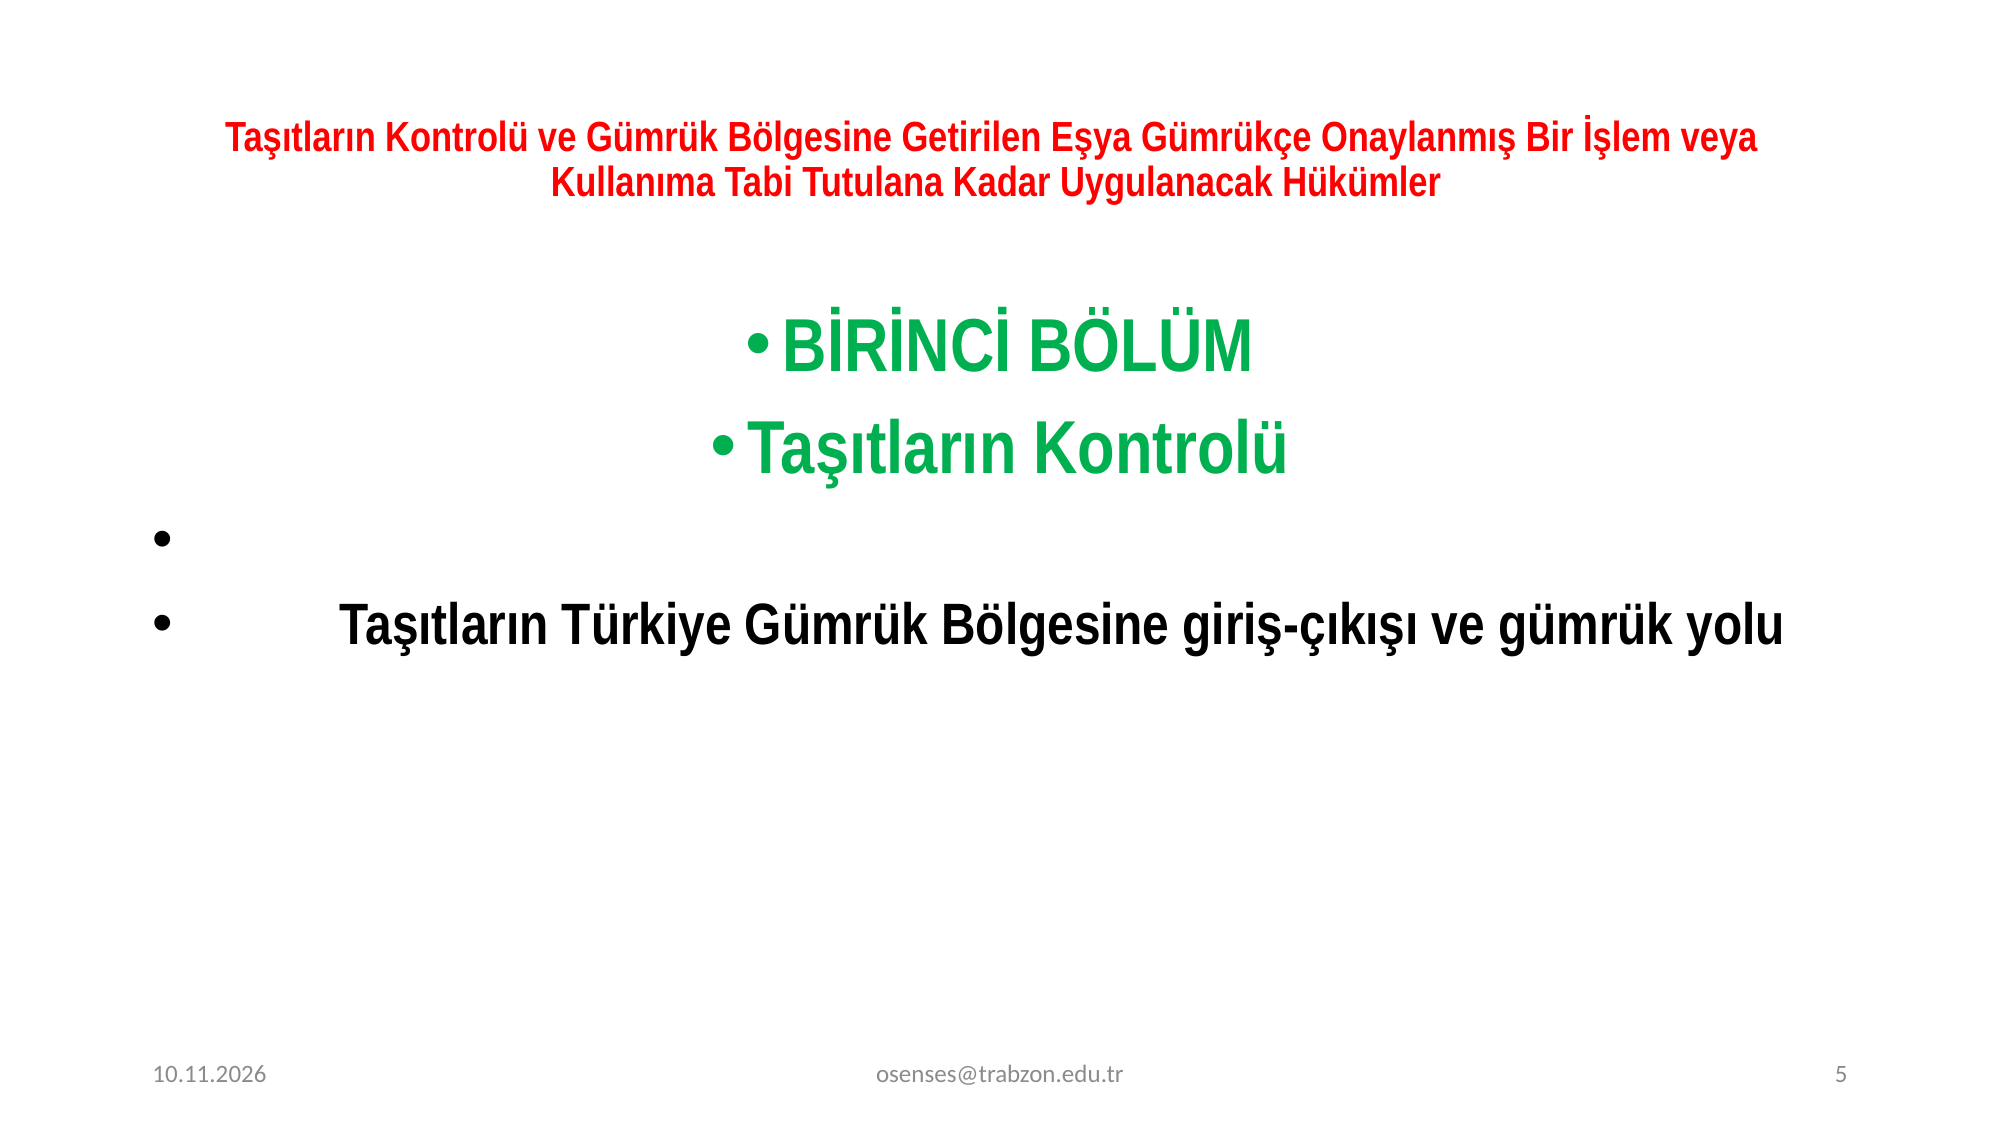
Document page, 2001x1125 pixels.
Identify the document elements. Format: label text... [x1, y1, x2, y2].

slide_number 5 [1412, 1042, 1863, 1103]
footer osenses@trabzon.edu.tr [662, 1042, 1338, 1103]
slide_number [137, 1042, 588, 1103]
list BİRİNCİ BÖLÜM Taşıtların Kontrolü Taşıtların Türkiye Gümrük Bölgesine giriş-çıkışı ve gümrük yolu [137, 299, 1863, 1014]
title Taşıtların Kontrolü ve Gümrük Bölgesine Getirilen Eşya Gümrükçe Onaylanmış Bir İşlem veya Kullanıma Tabi Tutulana Kadar Uygulanacak Hükümler [63, 59, 1928, 278]
